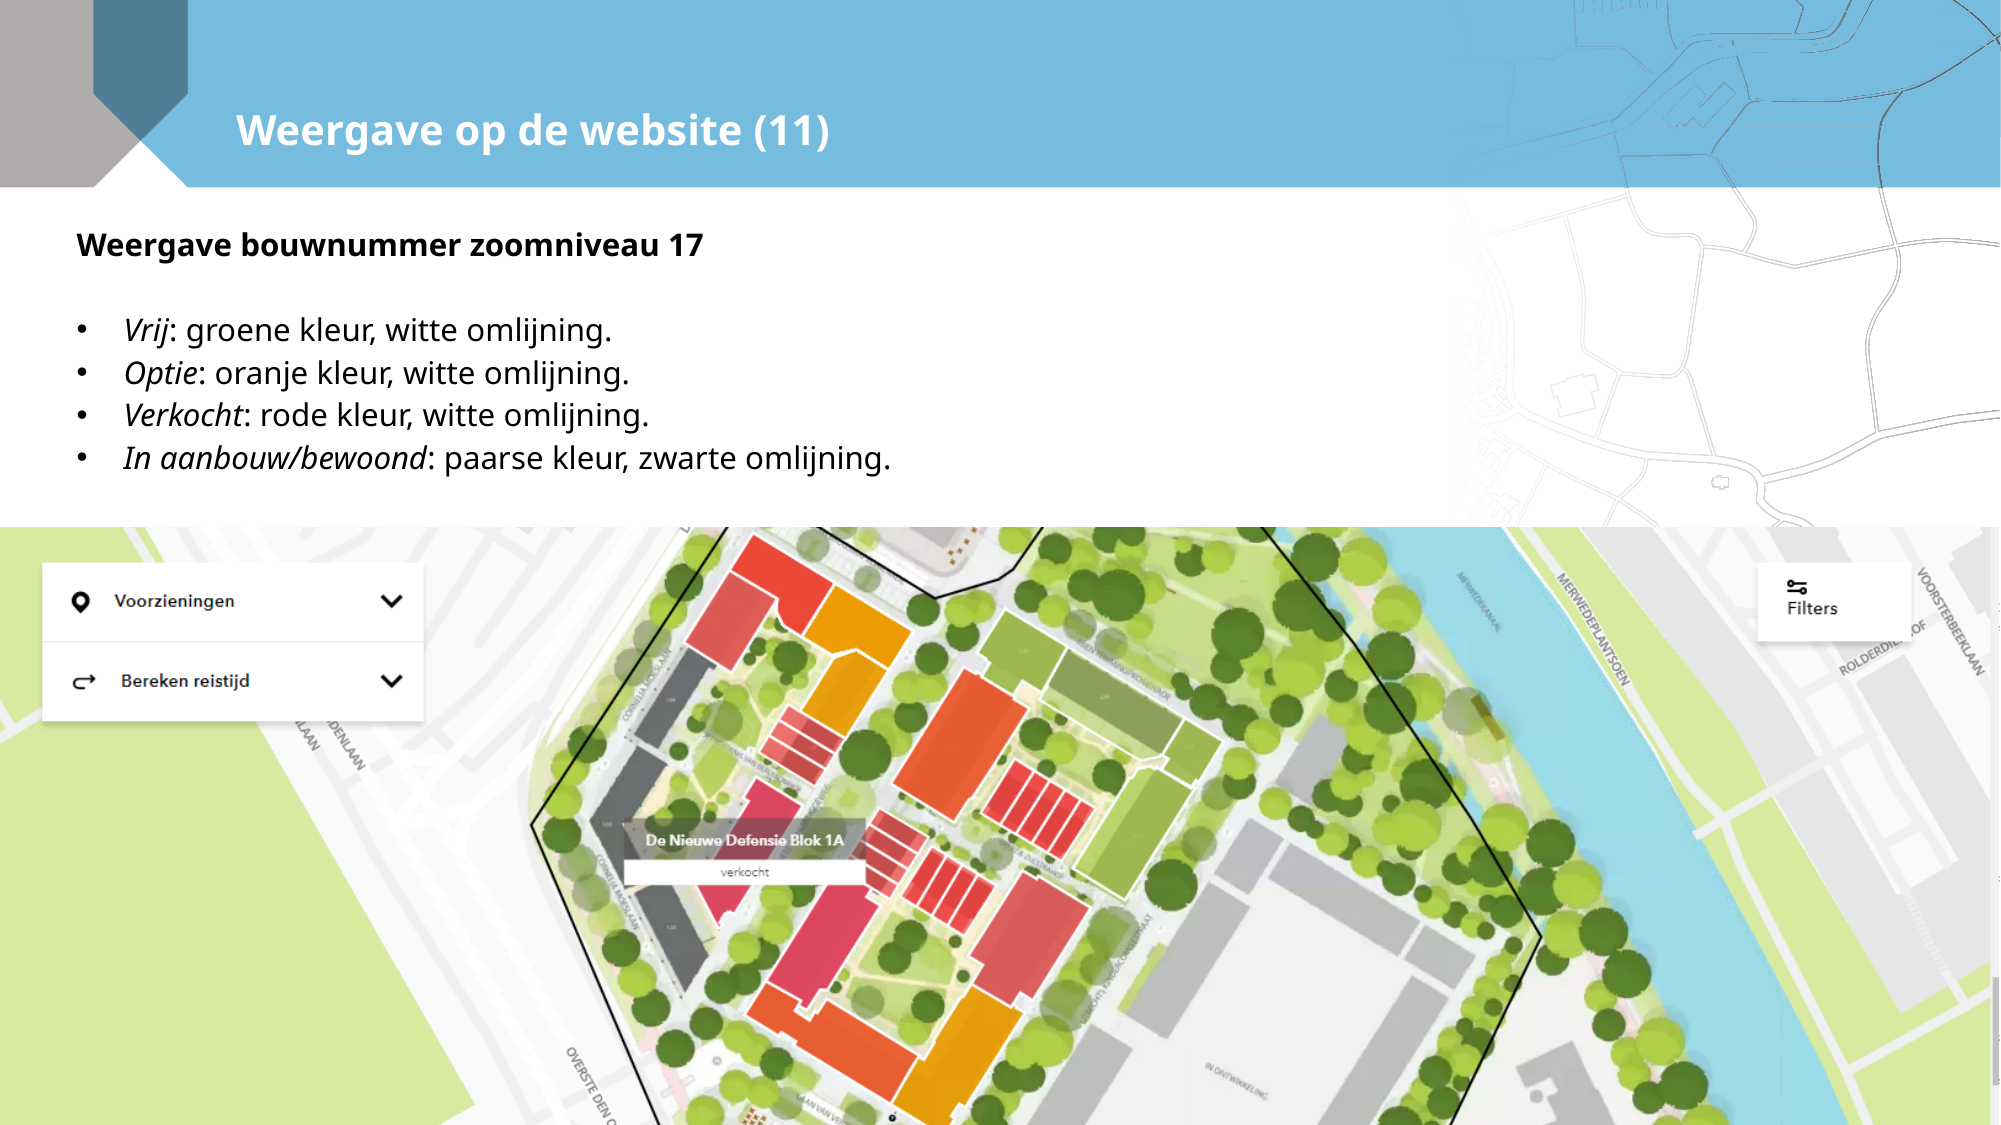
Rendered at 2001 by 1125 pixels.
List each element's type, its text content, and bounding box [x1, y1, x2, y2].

title Weergave op de website (11) [236, 36, 1902, 154]
picture [0, 526, 1999, 1125]
list Weergave bouwnummer zoomniveau 17 Vrij: groene kleur, witte omlijning. Optie: oranje kleur, witte omlijning. Verkocht: rode kleur, witte omlijning. In aanbouw/bewoond: paarse kleur, zwarte omlijning. [76, 219, 981, 421]
